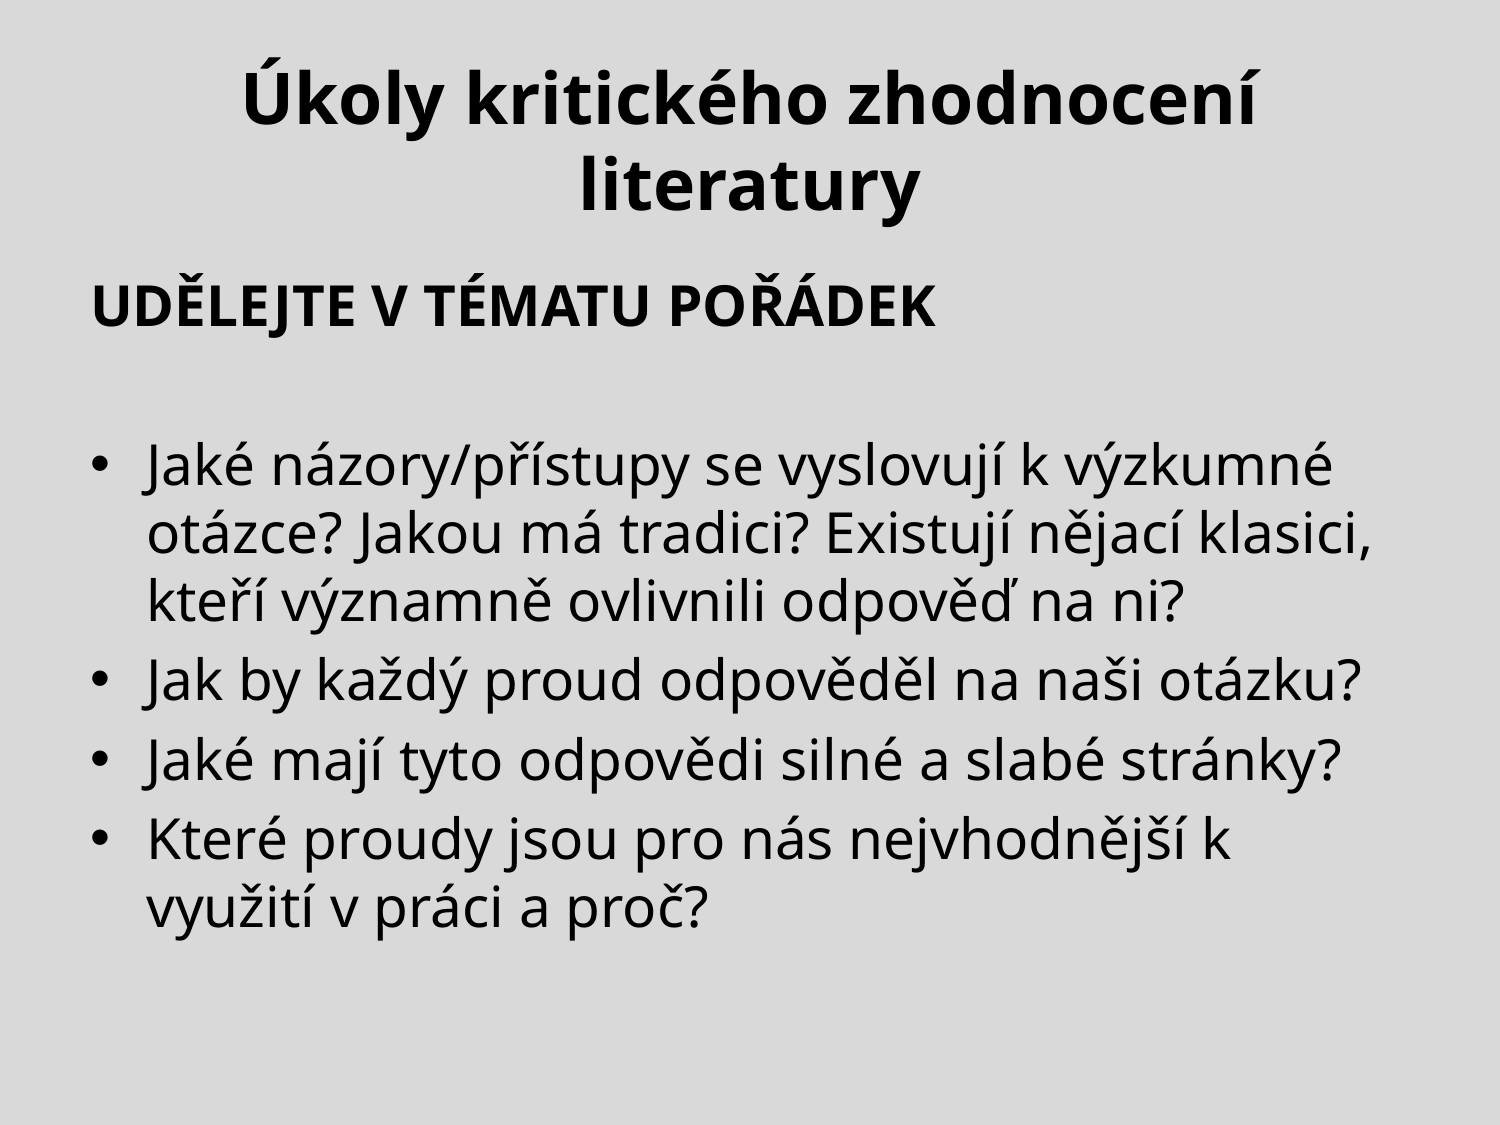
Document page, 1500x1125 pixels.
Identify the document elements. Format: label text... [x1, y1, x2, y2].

title Úkoly kritického zhodnocení literatury [75, 45, 1425, 233]
list UDĚLEJTE V TÉMATU POŘÁDEK Jaké názory/přístupy se vyslovují k výzkumné otázce? Jakou má tradici? Existují nějací klasici, kteří významně ovlivnili odpověď na ni? Jak by každý proud odpověděl na naši otázku? Jaké mají tyto odpovědi silné a slabé stránky? Které proudy jsou pro nás nejvhodnější k využití v práci a proč? [75, 262, 1425, 1005]
